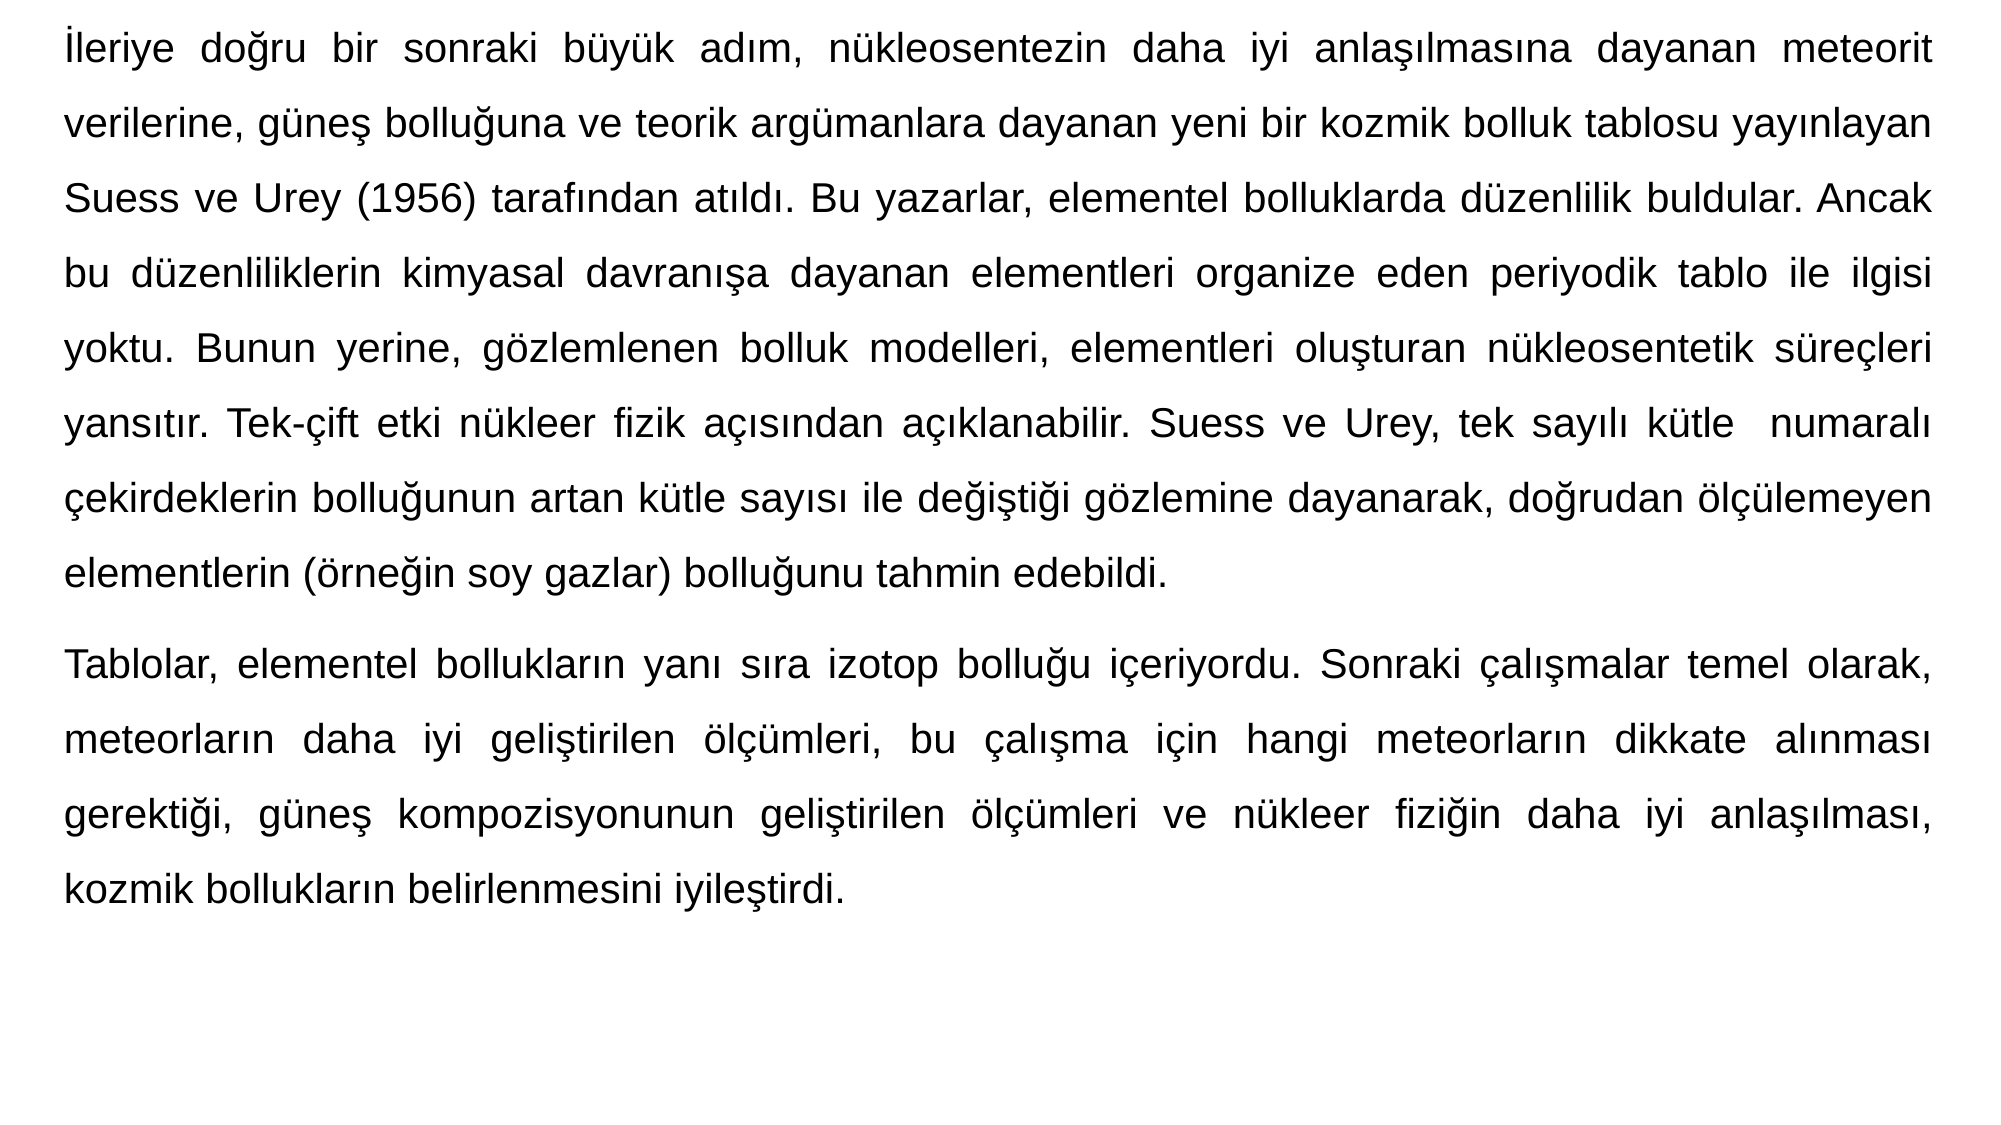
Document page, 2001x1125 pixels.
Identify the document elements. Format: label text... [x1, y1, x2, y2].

text_box İleriye doğru bir sonraki büyük adım, nükleosentezin daha iyi anlaşılmasına dayanan meteorit verilerine, güneş bolluğuna ve teorik argümanlara dayanan yeni bir kozmik bolluk tablosu yayınlayan Suess ve Urey (1956) tarafından atıldı. Bu yazarlar, elementel bolluklarda düzenlilik buldular. Ancak bu düzenliliklerin kimyasal davranışa dayanan elementleri organize eden periyodik tablo ile ilgisi yoktu. Bunun yerine, gözlemlenen bolluk modelleri, elementleri oluşturan nükleosentetik süreçleri yansıtır. Tek-çift etki nükleer fizik açısından açıklanabilir. Suess ve Urey, tek sayılı kütle numaralı çekirdeklerin bolluğunun artan kütle sayısı ile değiştiği gözlemine dayanarak, doğrudan ölçülemeyen elementlerin (örneğin soy gazlar) bolluğunu tahmin edebildi. Tablolar, elementel bollukların yanı sıra izotop bolluğu içeriyordu. Sonraki çalışmalar temel olarak, meteorların daha iyi geliştirilen ölçümleri, bu çalışma için hangi meteorların dikkate alınması gerektiği, güneş kompozisyonunun geliştirilen ölçümleri ve nükleer fiziğin daha iyi anlaşılması, kozmik bollukların belirlenmesini iyileştirdi. [49, 0, 1949, 920]
